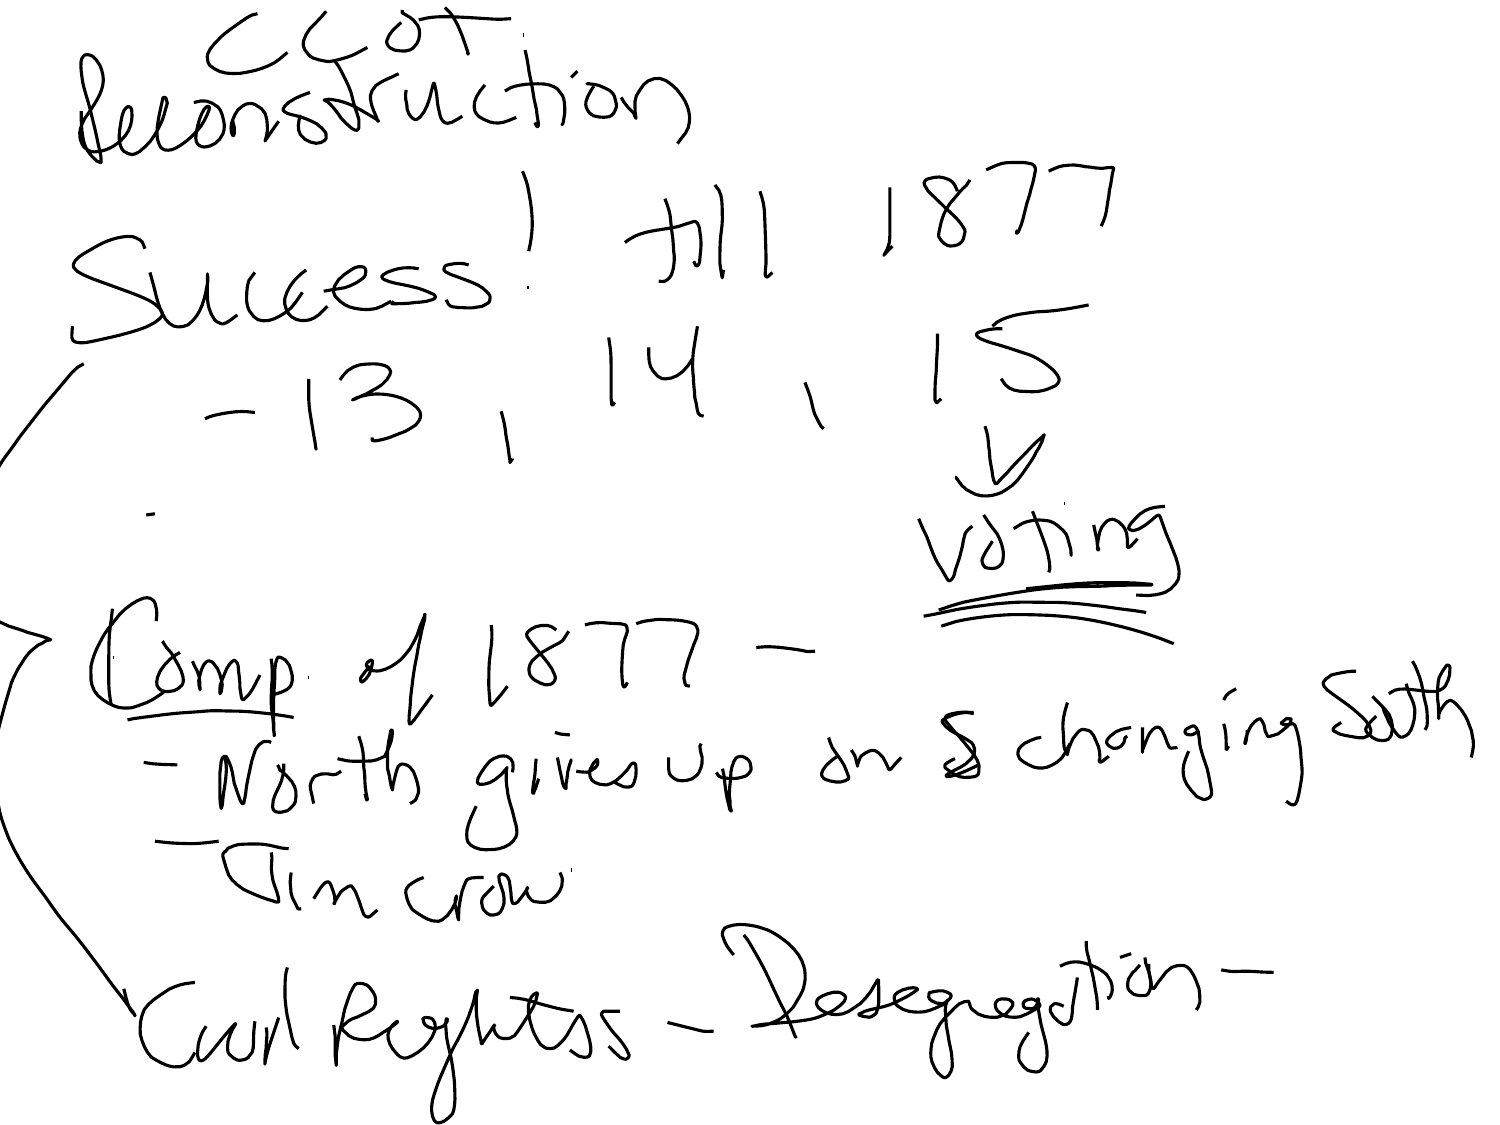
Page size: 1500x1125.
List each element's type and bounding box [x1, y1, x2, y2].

text_box [821, 737, 902, 783]
text_box [721, 924, 1274, 1078]
text_box [90, 597, 309, 736]
text_box [756, 646, 816, 653]
text_box [883, 187, 893, 256]
text_box [488, 619, 699, 706]
text_box [466, 732, 637, 851]
text_box [143, 761, 178, 766]
text_box [139, 967, 299, 1068]
text_box [359, 613, 434, 725]
text_box [206, 7, 524, 74]
text_box [1017, 660, 1474, 806]
text_box [976, 304, 1089, 392]
text_box [0, 363, 134, 1016]
text_box [522, 170, 533, 288]
text_box [668, 743, 752, 812]
text_box [154, 840, 573, 922]
text_box [333, 983, 630, 1124]
text_box [804, 382, 825, 430]
text_box [607, 337, 616, 406]
text_box [624, 184, 724, 282]
text_box [667, 1021, 714, 1033]
text_box [204, 410, 256, 420]
text_box [923, 162, 1114, 247]
text_box [941, 711, 980, 778]
text_box [79, 49, 690, 163]
text_box [71, 236, 491, 344]
text_box [500, 411, 514, 464]
text_box [934, 333, 942, 404]
text_box [308, 363, 421, 450]
text_box [918, 425, 1180, 644]
text_box [648, 325, 704, 417]
text_box [759, 191, 773, 278]
text_box [219, 729, 419, 813]
